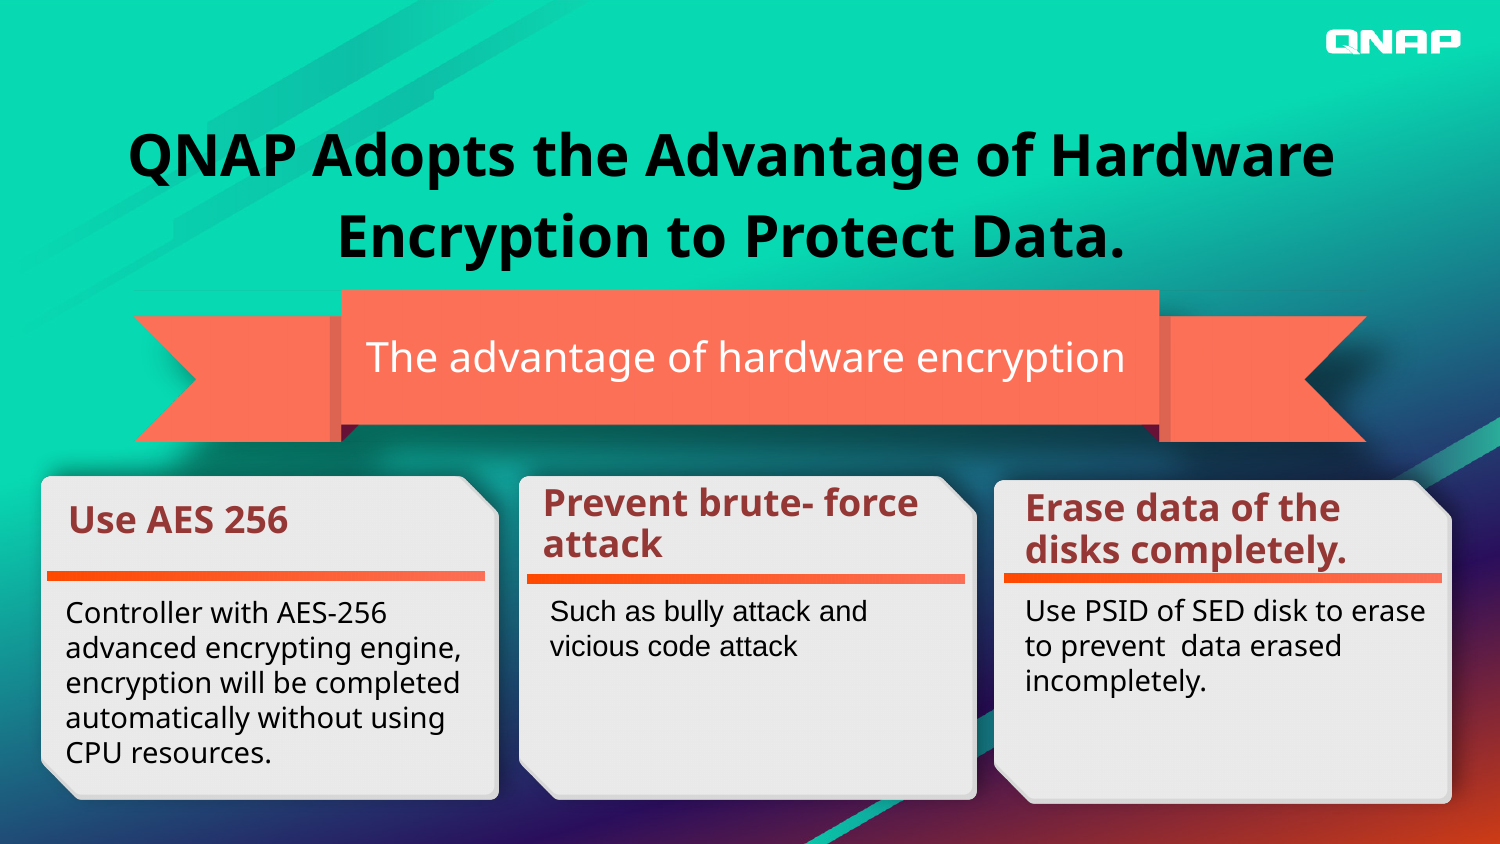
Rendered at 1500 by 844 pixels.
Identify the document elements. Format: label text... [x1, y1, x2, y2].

title QNAP Adopts the Advantage of Hardware Encryption to Protect Data. [83, 92, 1381, 454]
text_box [40, 476, 499, 801]
picture [0, 0, 1500, 844]
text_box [994, 480, 1453, 805]
